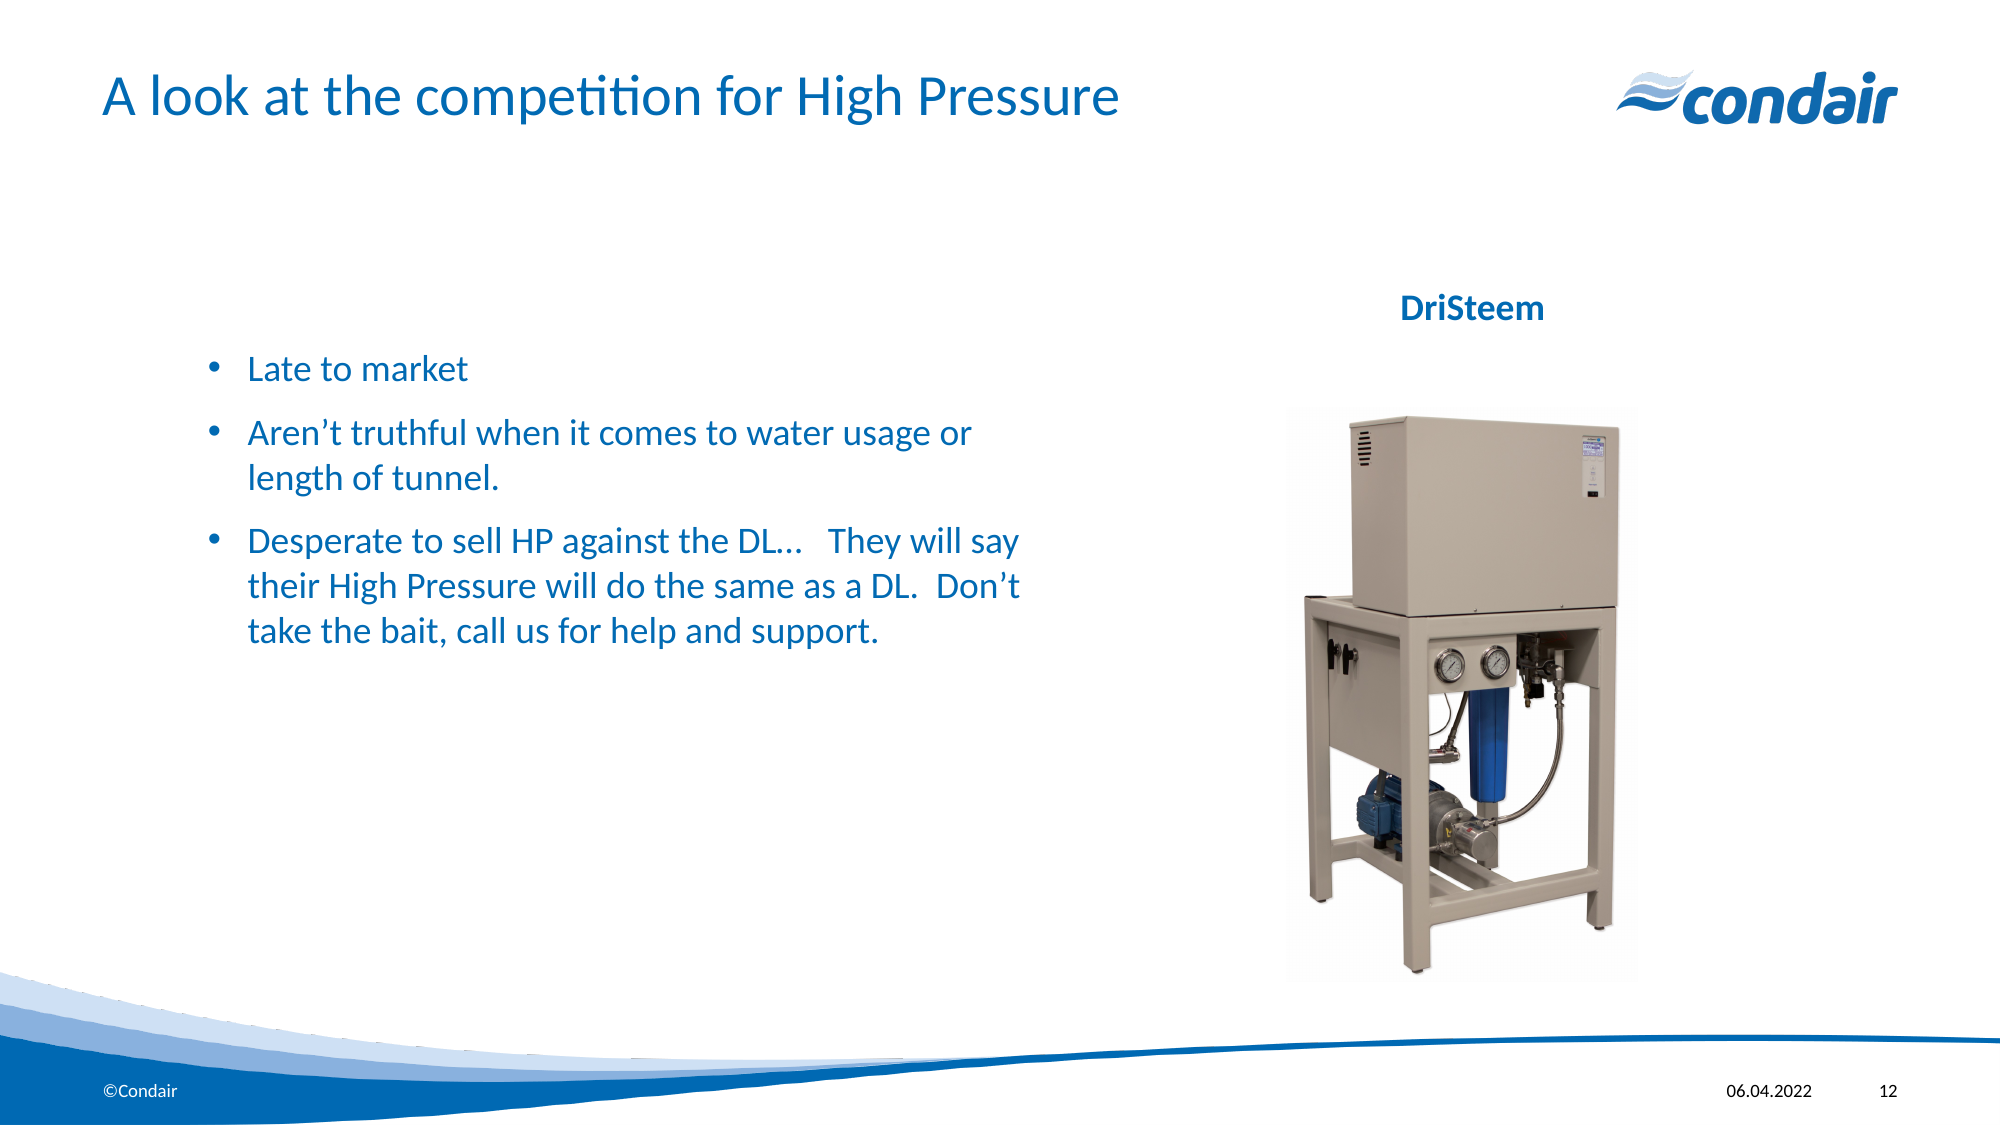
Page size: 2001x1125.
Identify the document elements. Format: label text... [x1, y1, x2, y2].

slide_number 12 [1838, 1078, 1898, 1102]
title A look at the competition for High Pressure [102, 57, 1573, 134]
picture [1616, 69, 1918, 128]
picture [0, 972, 2000, 1125]
footer 06.04.2022 [878, 1078, 1813, 1102]
list DriSteem [1400, 207, 1573, 335]
list Late to market Aren’t truthful when it comes to water usage or length of tunnel. Desperate to sell HP against the DL… They will say their High Pressure will do the same as a DL. Don’t take the bait, call us for help and support. [207, 594, 1078, 722]
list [1286, 407, 1638, 982]
